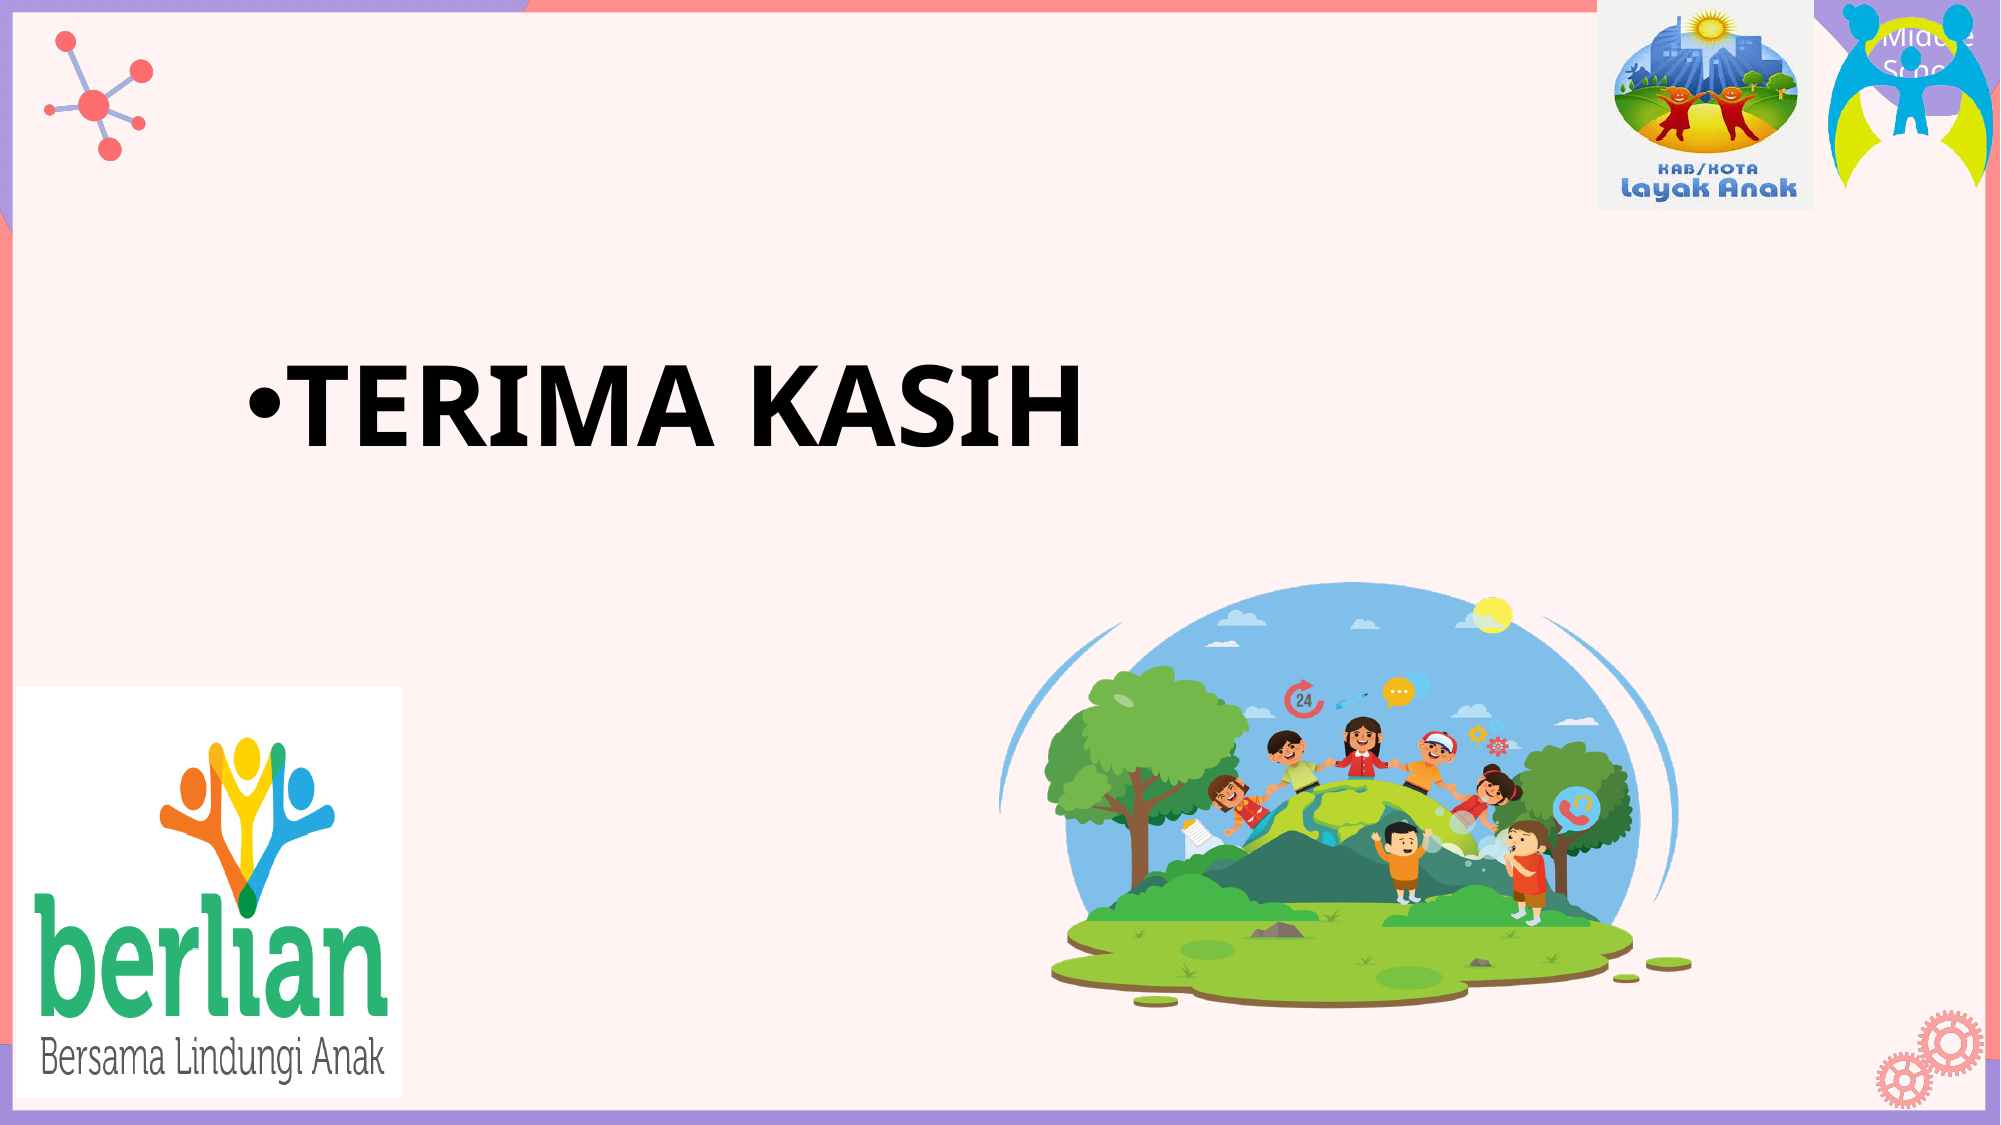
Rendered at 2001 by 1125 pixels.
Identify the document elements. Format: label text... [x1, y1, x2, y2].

list Terima Kasih [137, 299, 1198, 628]
picture [999, 582, 1703, 1024]
picture [16, 687, 402, 1098]
picture [1876, 1010, 1984, 1109]
picture [44, 31, 153, 161]
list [1596, 0, 1814, 210]
picture [0, 0, 2001, 1125]
